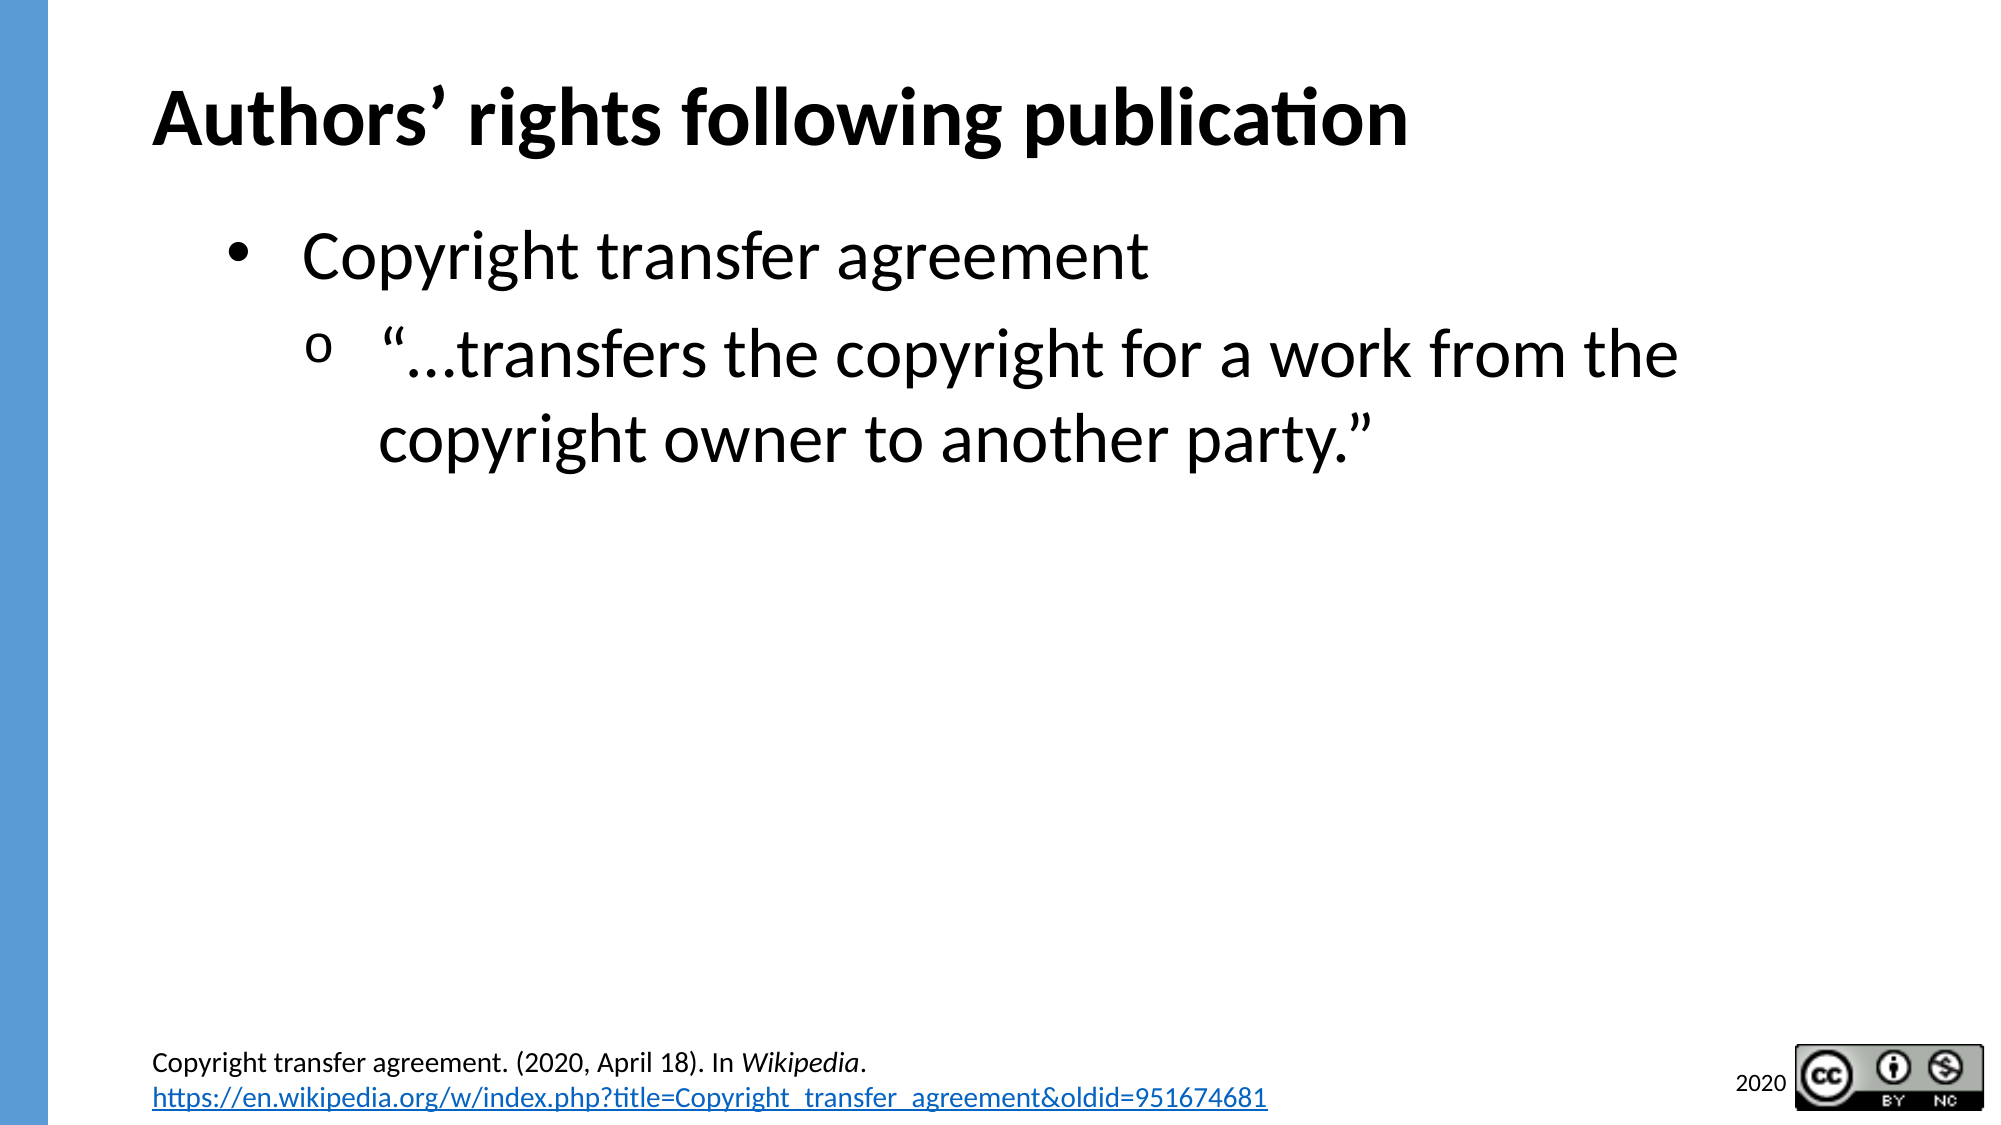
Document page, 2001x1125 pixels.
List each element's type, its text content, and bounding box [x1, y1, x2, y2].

text_box Copyright transfer agreement. (2020, April 18). In Wikipedia. https://en.wikipedia.org/w/index.php?title=Copyright_transfer_agreement&oldid=951674681 [137, 1036, 1735, 1121]
list Copyright transfer agreement “…transfers the copyright for a work from the copyright owner to another party.” [137, 201, 1960, 916]
picture [1795, 1044, 1985, 1111]
title Authors’ rights following publication [137, 59, 1863, 178]
